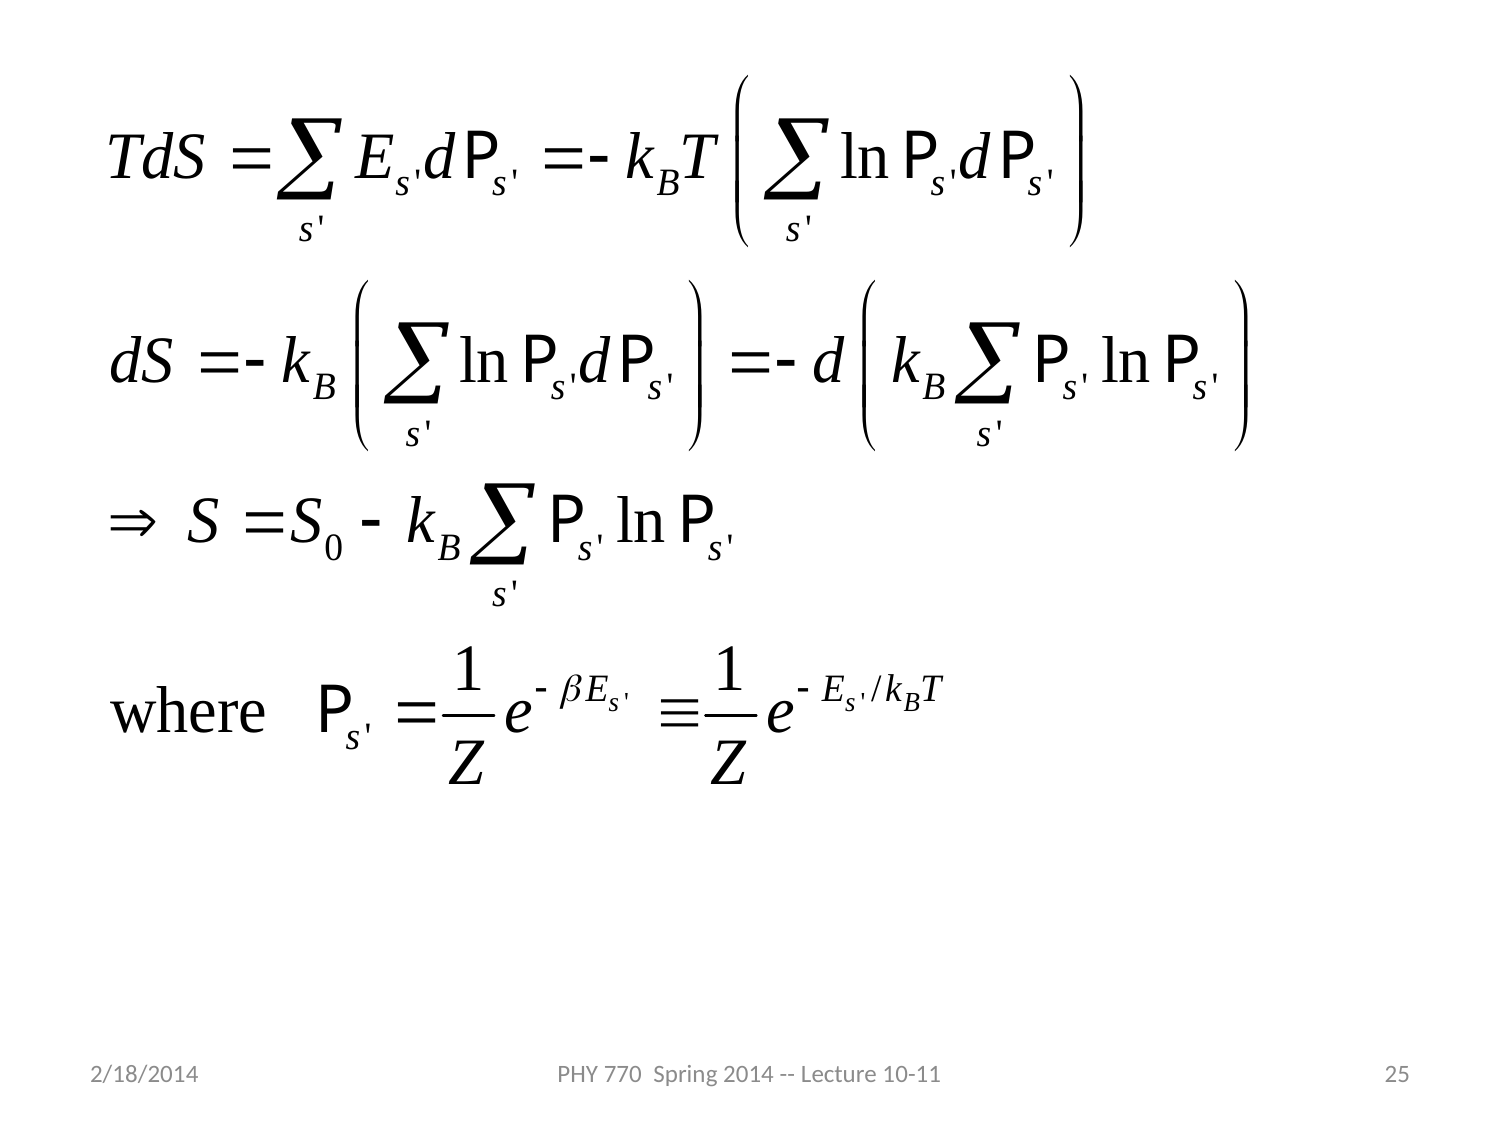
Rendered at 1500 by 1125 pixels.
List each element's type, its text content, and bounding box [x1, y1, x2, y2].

footer PHY 770 Spring 2014 -- Lecture 10-11 [512, 1042, 988, 1103]
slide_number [75, 1042, 425, 1103]
slide_number 25 [1074, 1042, 1425, 1103]
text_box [99, 59, 1265, 801]
